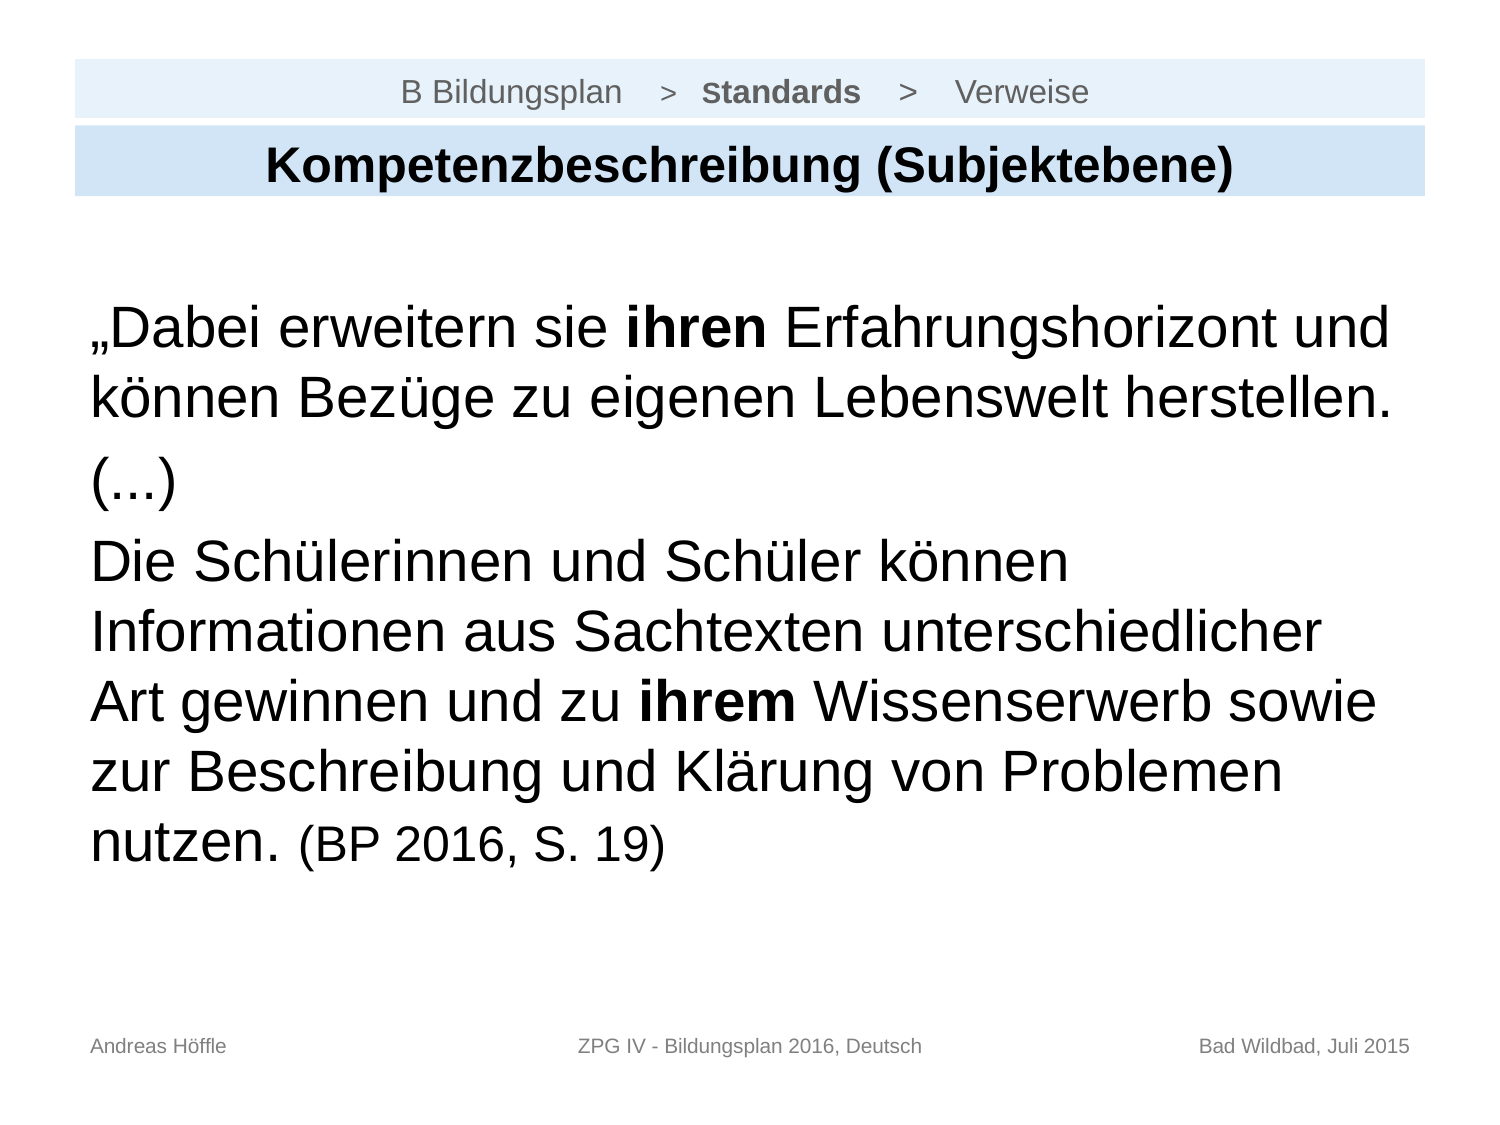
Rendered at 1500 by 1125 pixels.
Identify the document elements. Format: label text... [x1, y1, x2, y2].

slide_number Bad Wildbad, Juli 2015 [1074, 1024, 1426, 1101]
list „Dabei erweitern sie ihren Erfahrungshorizont und können Bezüge zu eigenen Lebenswelt herstellen. (...) Die Schülerinnen und Schüler können Informationen aus Sachtexten unterschiedlicher Art gewinnen und zu ihrem Wissenserwerb sowie zur Beschreibung und Klärung von Problemen nutzen. (BP 2016, S. 19) [74, 281, 1426, 1006]
title B Bildungsplan > Standards > Verweise [74, 58, 1426, 119]
footer ZPG IV - Bildungsplan 2016, Deutsch [512, 1024, 988, 1101]
list Kompetenzbeschreibung (Subjektebene) [74, 125, 1426, 197]
slide_number Andreas Höffle [74, 1024, 426, 1101]
